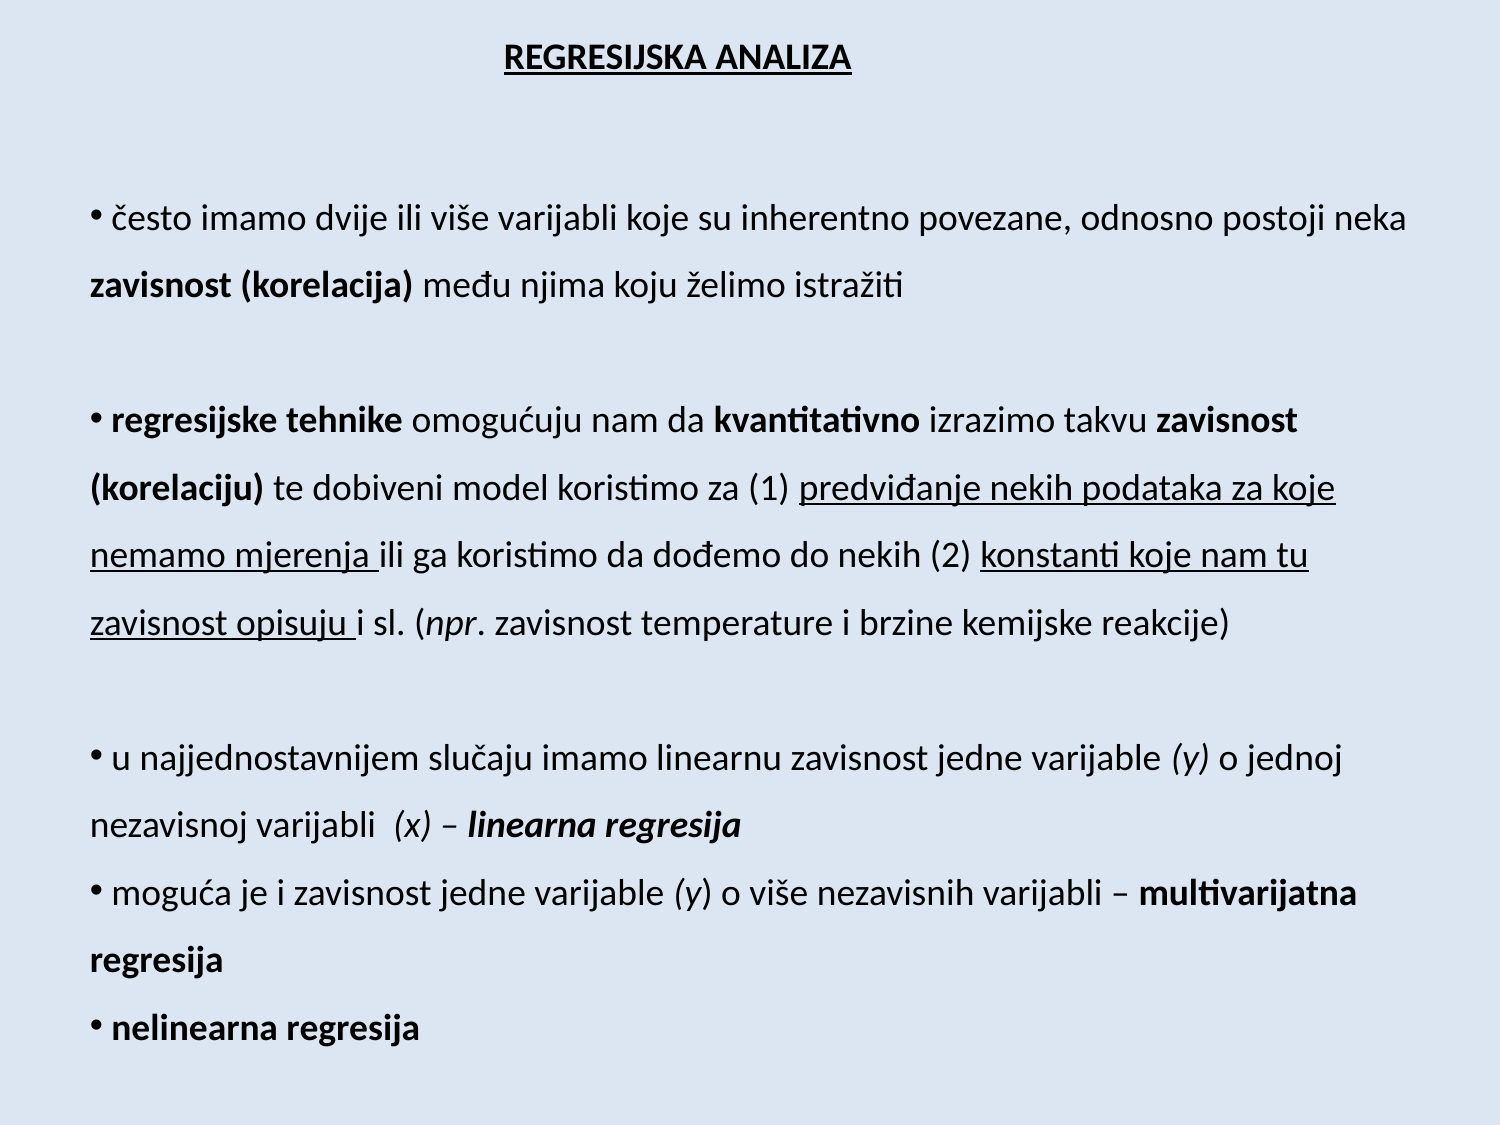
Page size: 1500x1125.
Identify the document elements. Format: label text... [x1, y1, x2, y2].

text_box REGRESIJSKA ANALIZA [489, 24, 867, 85]
text_box često imamo dvije ili više varijabli koje su inherentno povezane, odnosno postoji neka zavisnost (korelacija) među njima koju želimo istražiti regresijske tehnike omogućuju nam da kvantitativno izrazimo takvu zavisnost (korelaciju) te dobiveni model koristimo za (1) predviđanje nekih podataka za koje nemamo mjerenja ili ga koristimo da dođemo do nekih (2) konstanti koje nam tu zavisnost opisuju i sl. (npr. zavisnost temperature i brzine kemijske reakcije) u najjednostavnijem slučaju imamo linearnu zavisnost jedne varijable (y) o jednoj nezavisnoj varijabli (x) – linearna regresija moguća je i zavisnost jedne varijable (y) o više nezavisnih varijabli – multivarijatna regresija nelinearna regresija [74, 162, 1425, 1055]
